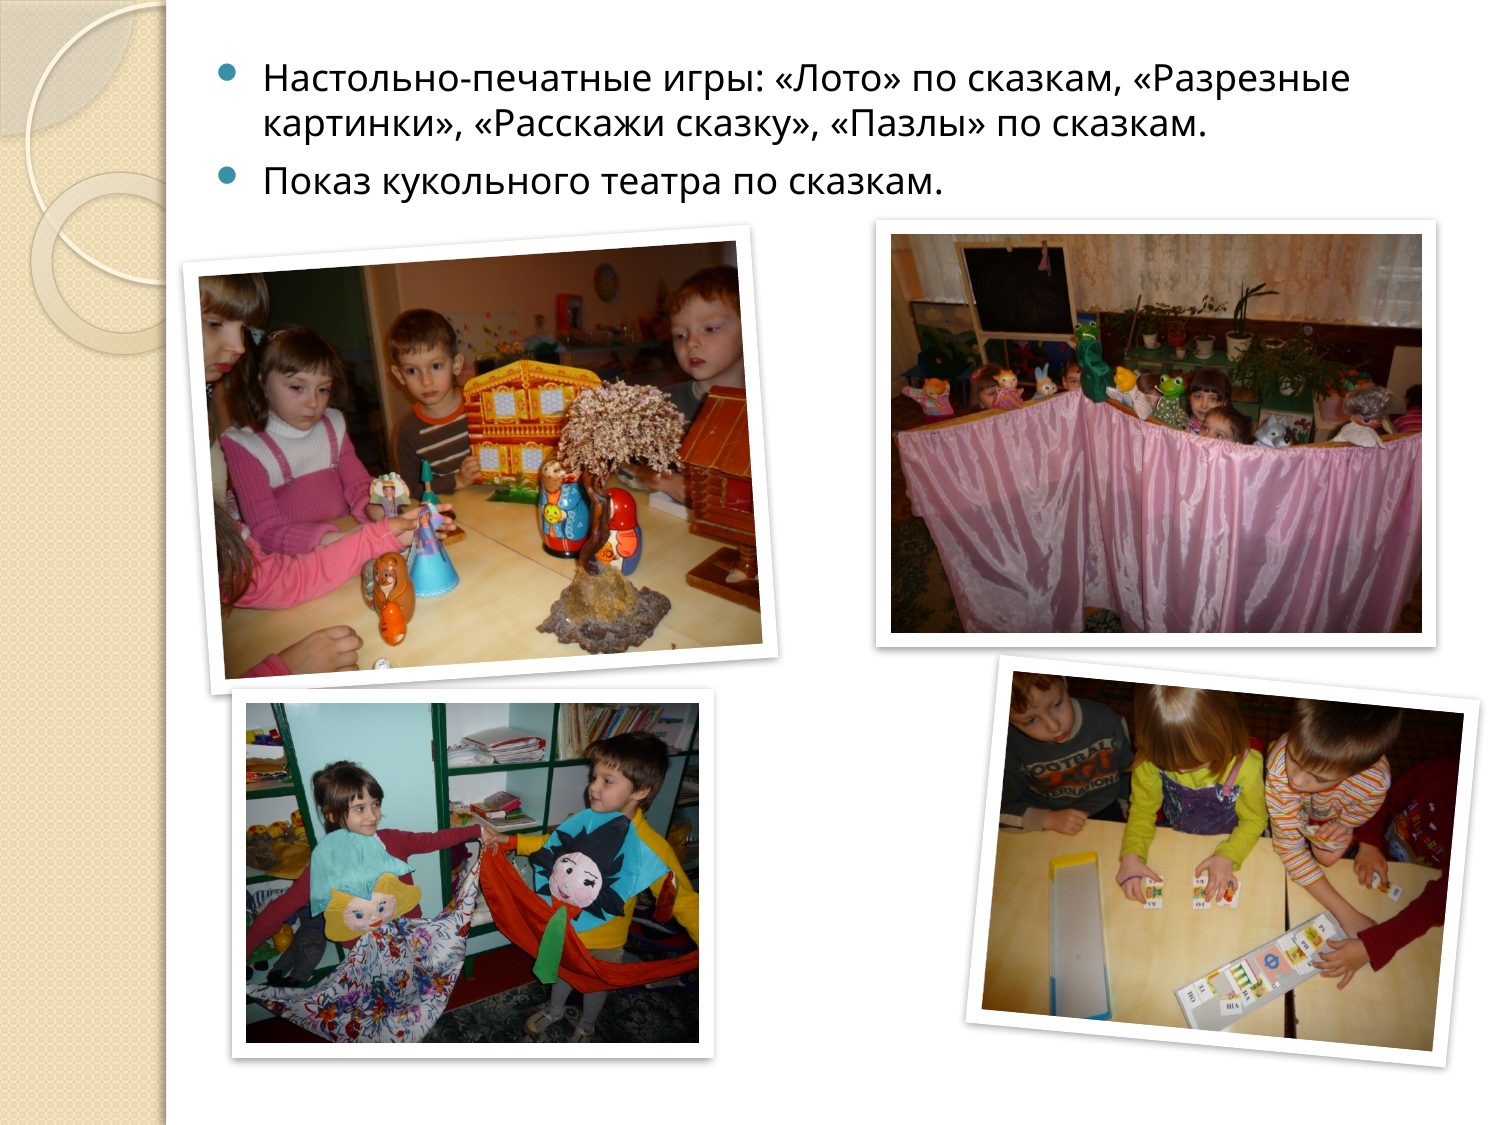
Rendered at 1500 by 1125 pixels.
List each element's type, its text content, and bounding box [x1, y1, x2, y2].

list Настольно-печатные игры: «Лото» по сказкам, «Разрезные картинки», «Расскажи сказку», «Пазлы» по сказкам. Показ кукольного театра по сказкам. [187, 46, 1466, 1025]
picture [982, 672, 1463, 1051]
picture [199, 241, 762, 679]
picture [890, 234, 1423, 634]
picture [245, 702, 700, 1044]
